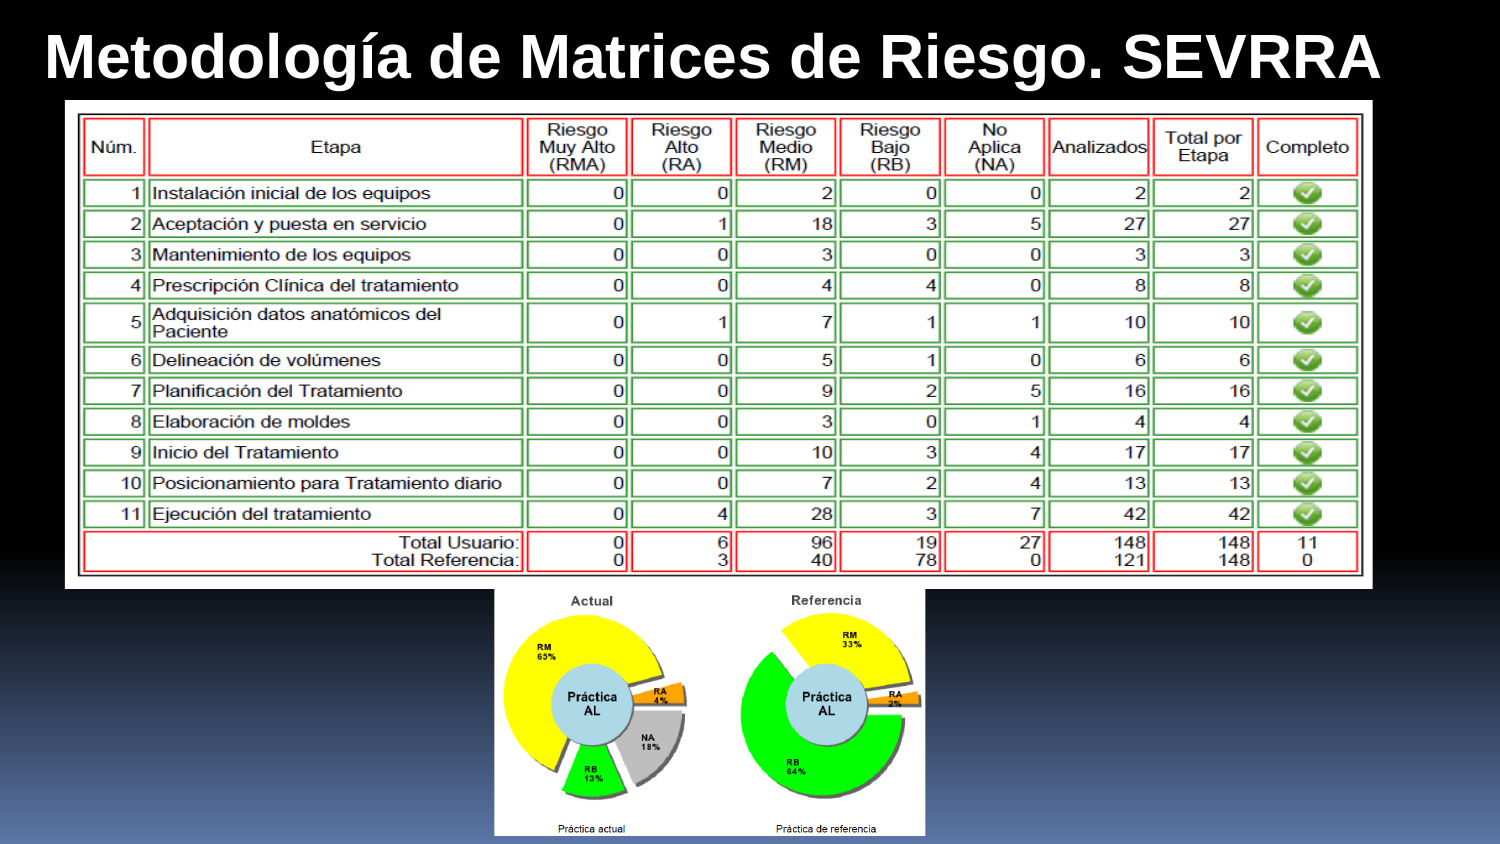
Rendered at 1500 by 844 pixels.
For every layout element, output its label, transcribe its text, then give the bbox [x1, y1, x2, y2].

text_box Metodología de Matrices de Riesgo. SEVRRA [29, 8, 1483, 99]
picture [64, 100, 1373, 836]
